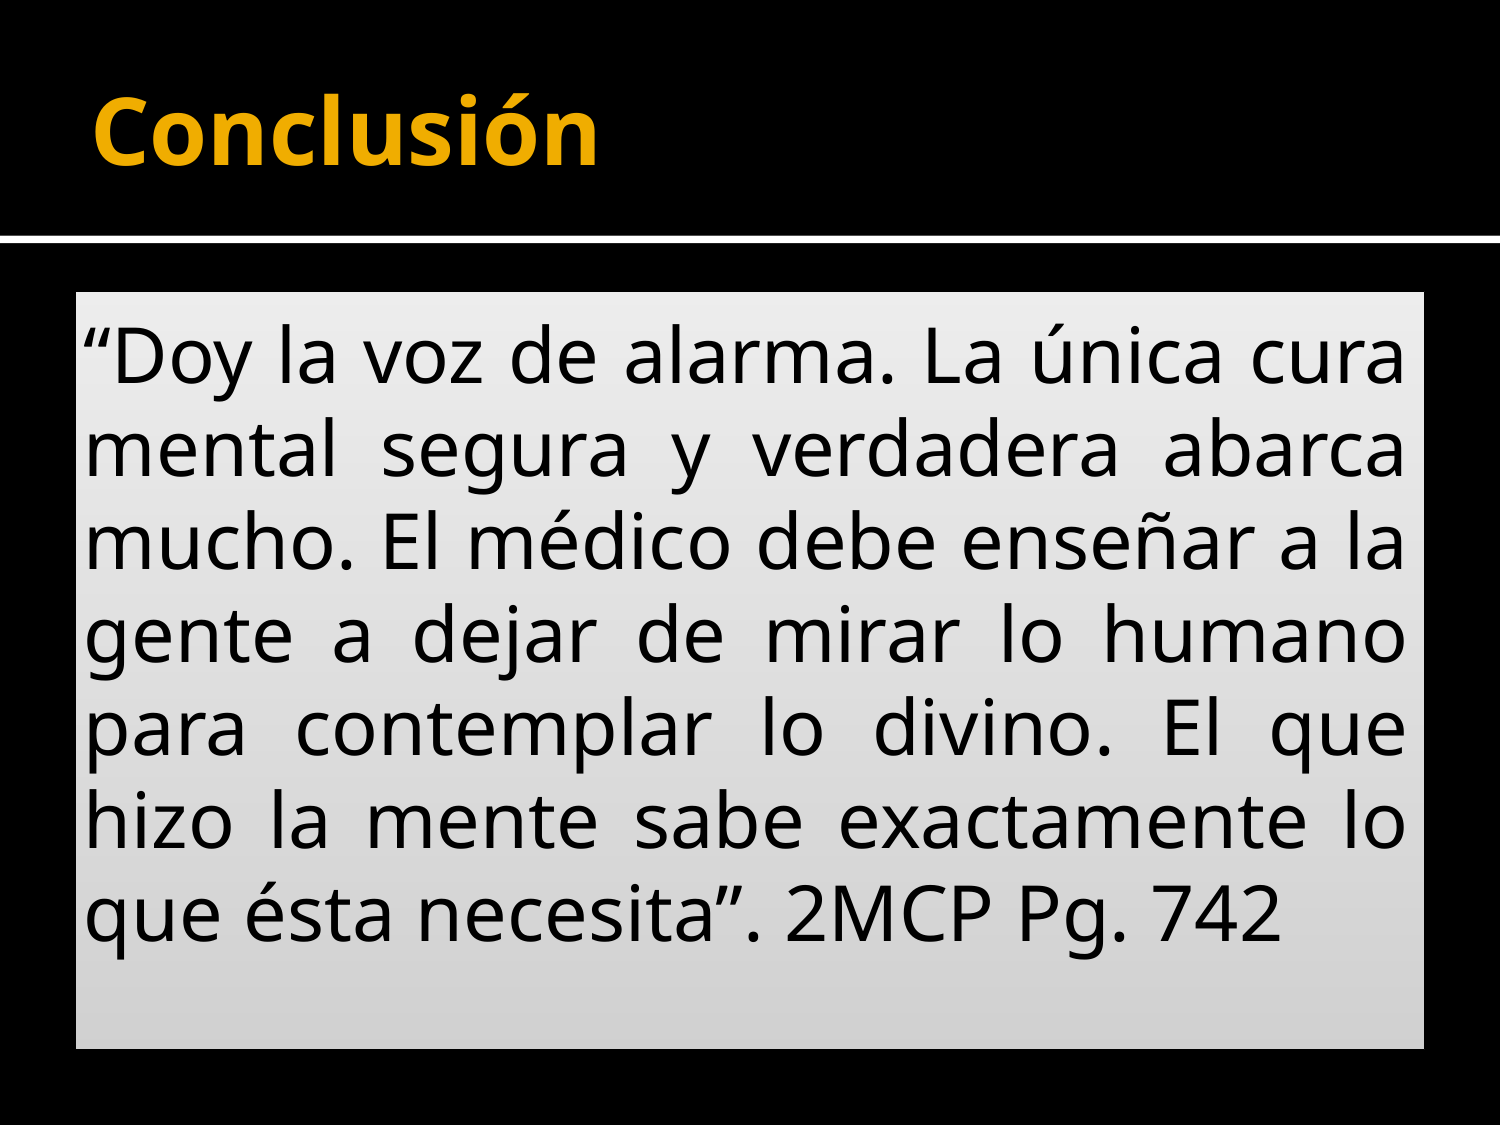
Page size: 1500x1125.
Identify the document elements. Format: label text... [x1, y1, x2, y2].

title Conclusión [75, 25, 1425, 231]
list “Doy la voz de alarma. La única cura mental segura y verdadera abarca mucho. El médico debe enseñar a la gente a dejar de mirar lo humano para contemplar lo divino. El que hizo la mente sabe exactamente lo que ésta necesita”. 2MCP Pg. 742 [74, 291, 1425, 1050]
